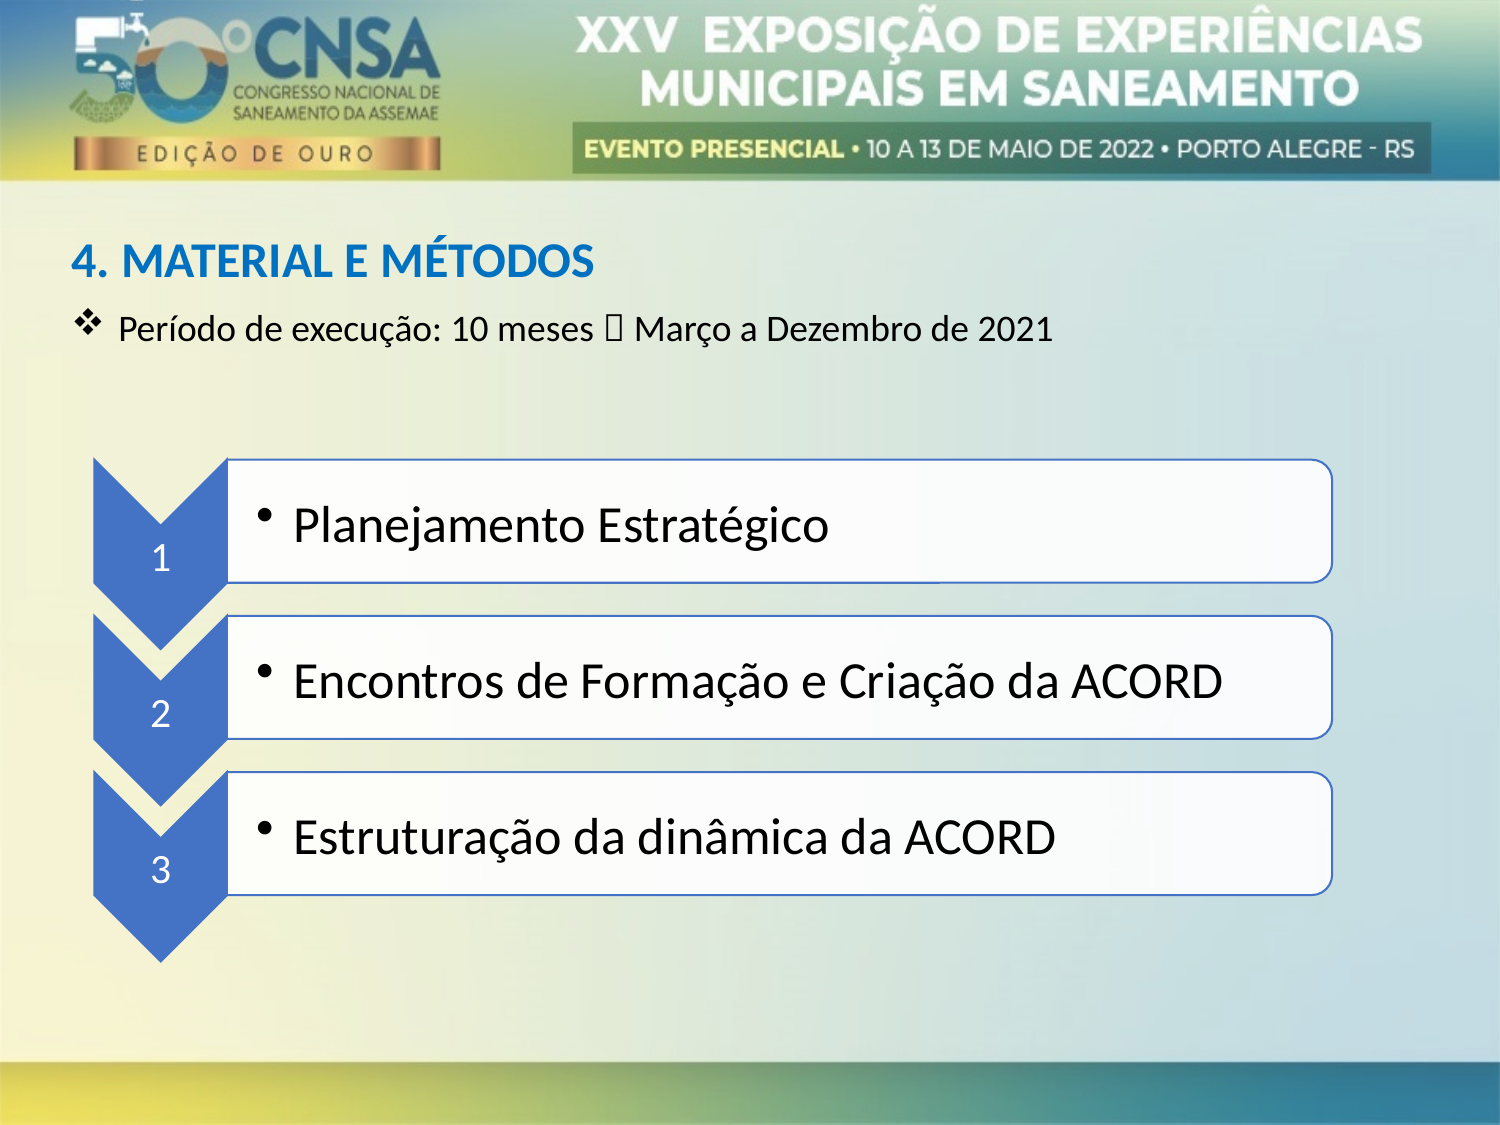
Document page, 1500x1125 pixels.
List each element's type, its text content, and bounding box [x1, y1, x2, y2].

subtitle 4. MATERIAL E MÉTODOS Período de execução: 10 meses  Março a Dezembro de 2021 [56, 226, 1333, 443]
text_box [94, 459, 1333, 962]
